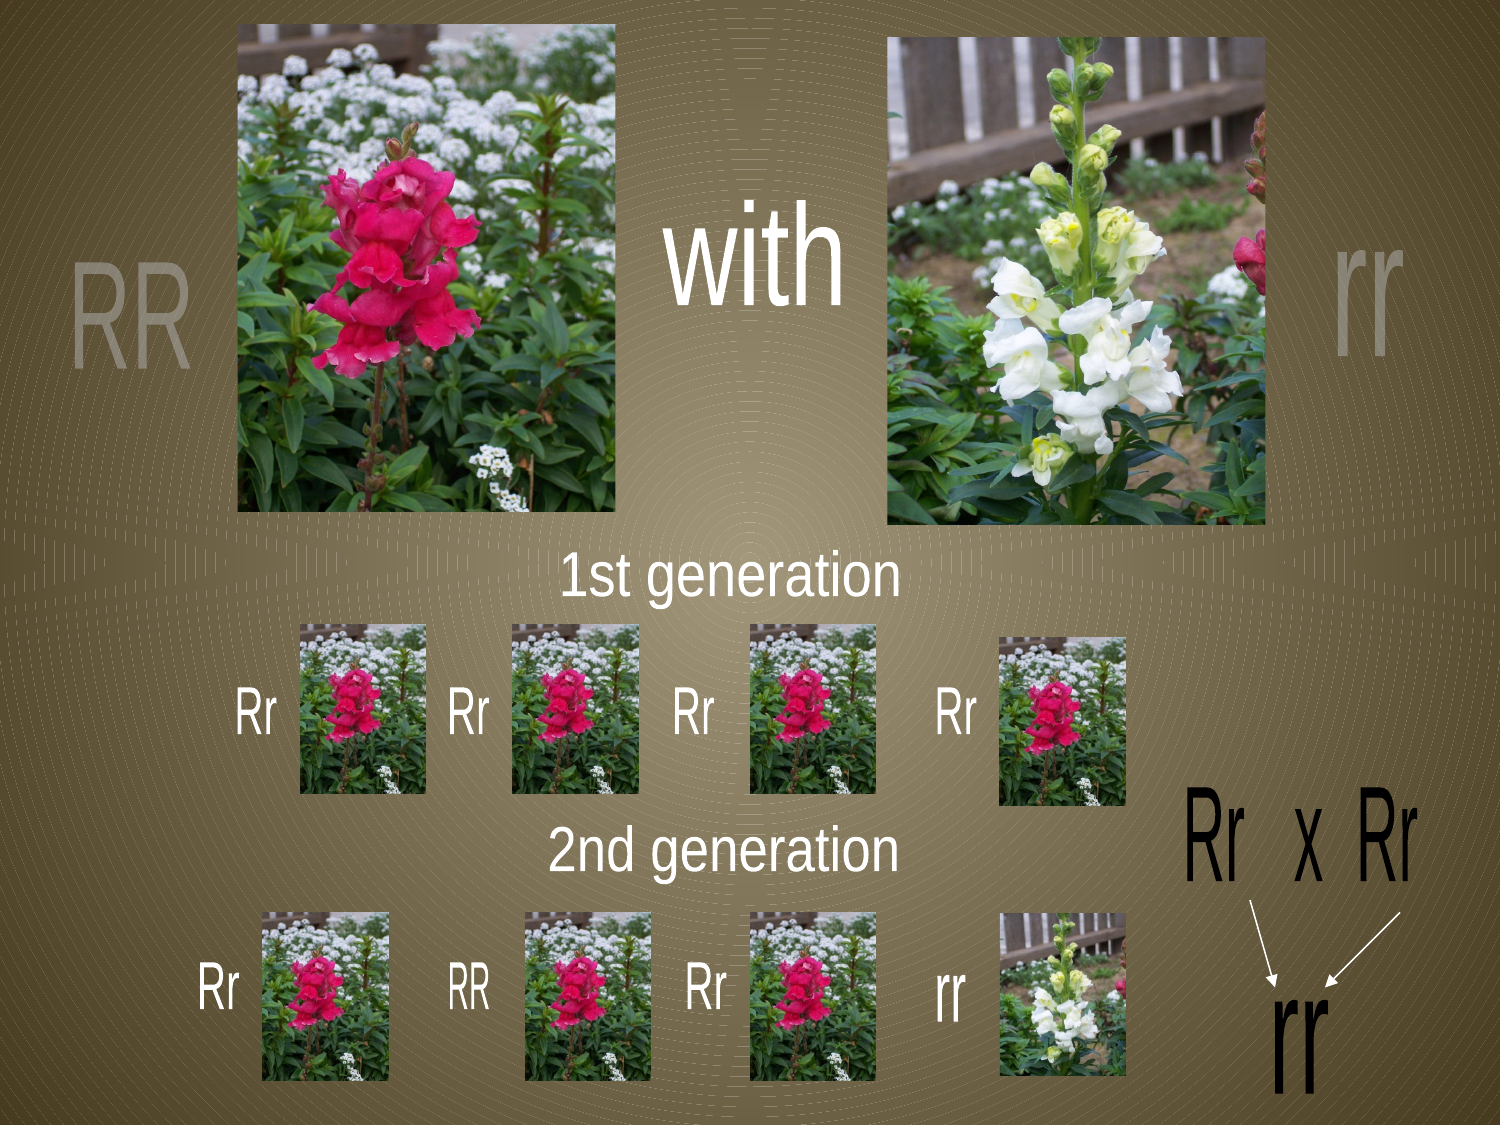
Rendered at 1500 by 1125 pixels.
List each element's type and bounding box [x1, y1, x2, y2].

picture [749, 912, 877, 1081]
picture [749, 624, 877, 794]
picture [999, 913, 1127, 1076]
picture [999, 637, 1127, 806]
picture [887, 37, 1266, 525]
text_box [1249, 899, 1278, 988]
text_box [1324, 912, 1401, 988]
picture [512, 624, 639, 794]
picture [524, 912, 652, 1081]
picture [299, 624, 427, 794]
picture [262, 912, 389, 1081]
picture [237, 24, 616, 513]
